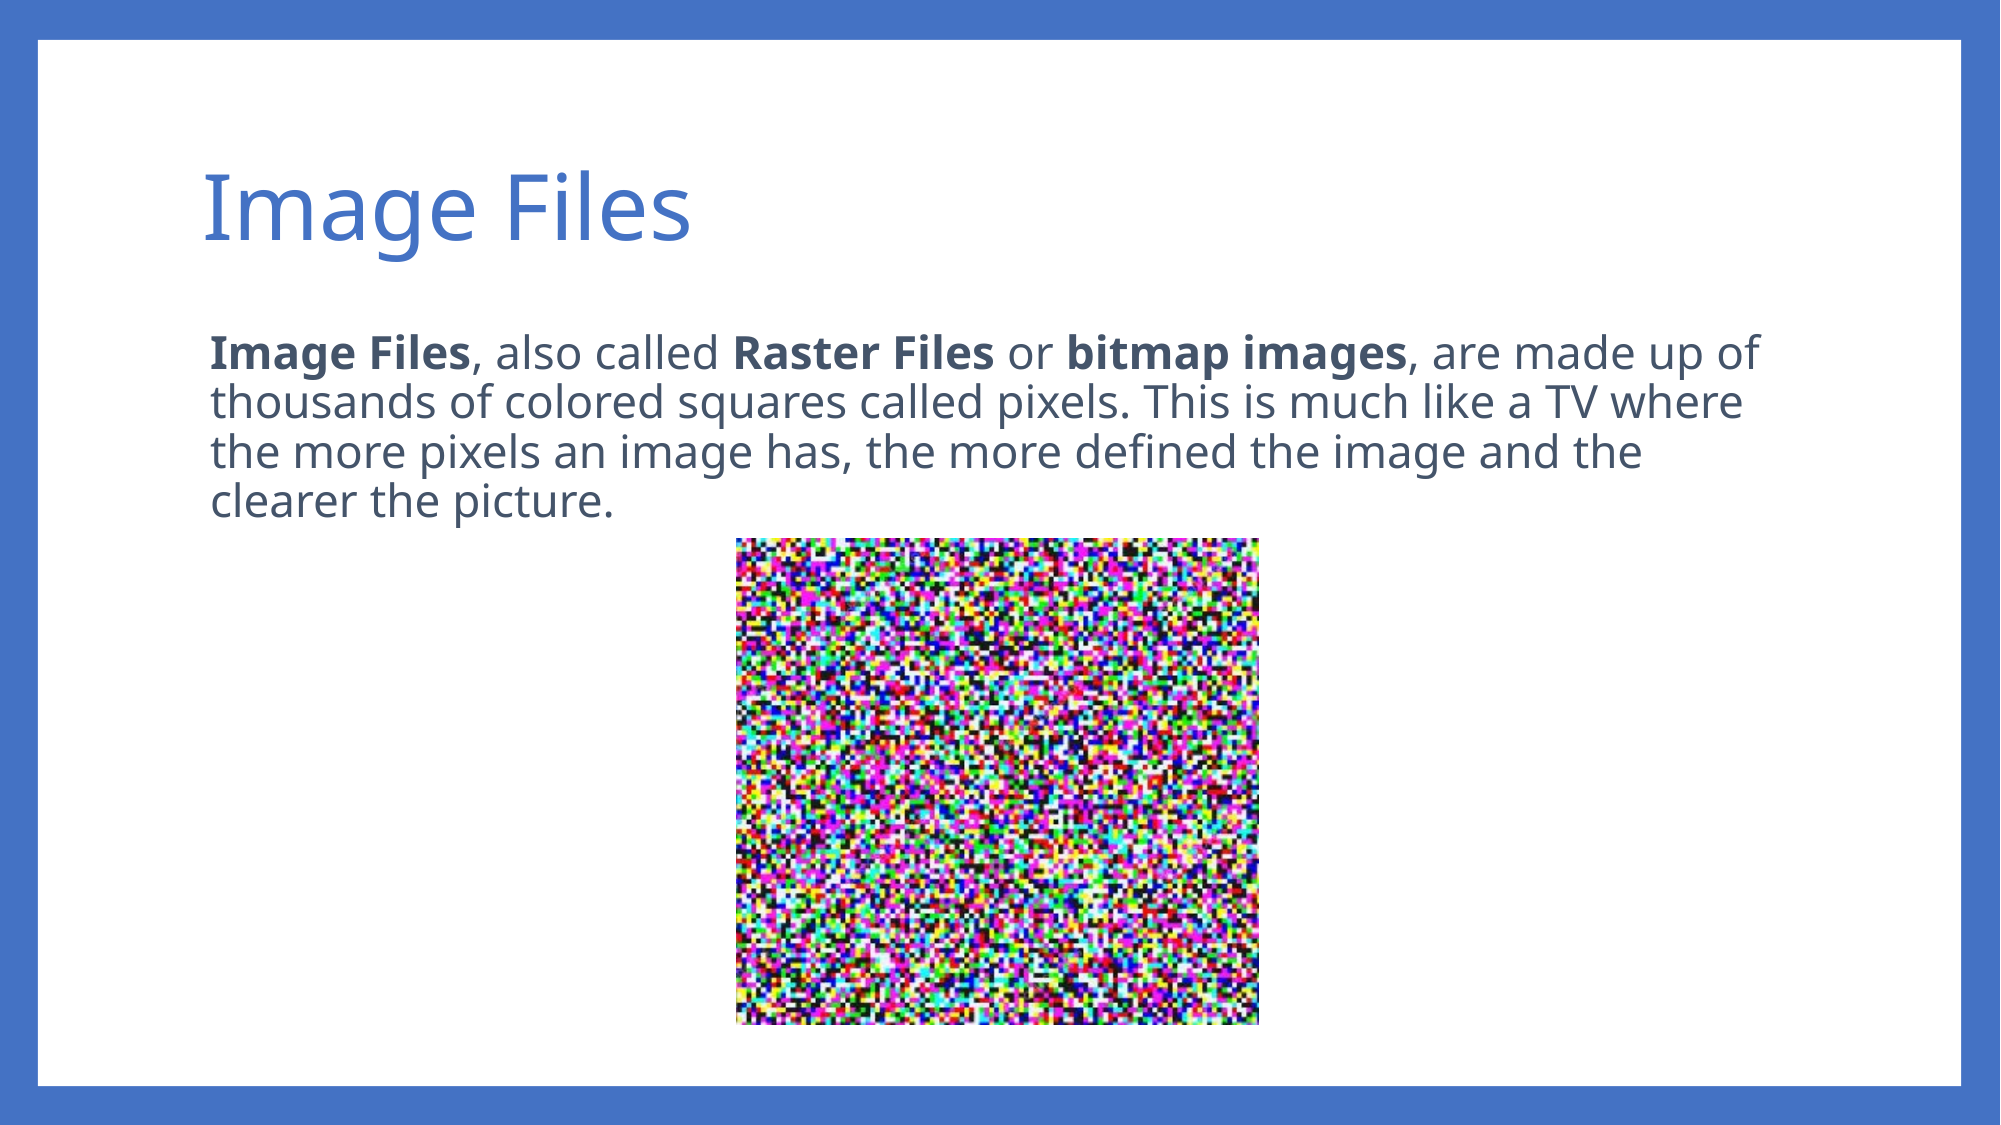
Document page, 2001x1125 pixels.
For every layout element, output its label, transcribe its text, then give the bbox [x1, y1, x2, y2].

title Image Files [187, 99, 1808, 322]
picture [736, 538, 1259, 1026]
list Image Files, also called Raster Files or bitmap images, are made up of thousands of colored squares called pixels. This is much like a TV where the more pixels an image has, the more defined the image and the clearer the picture. [187, 322, 1808, 985]
